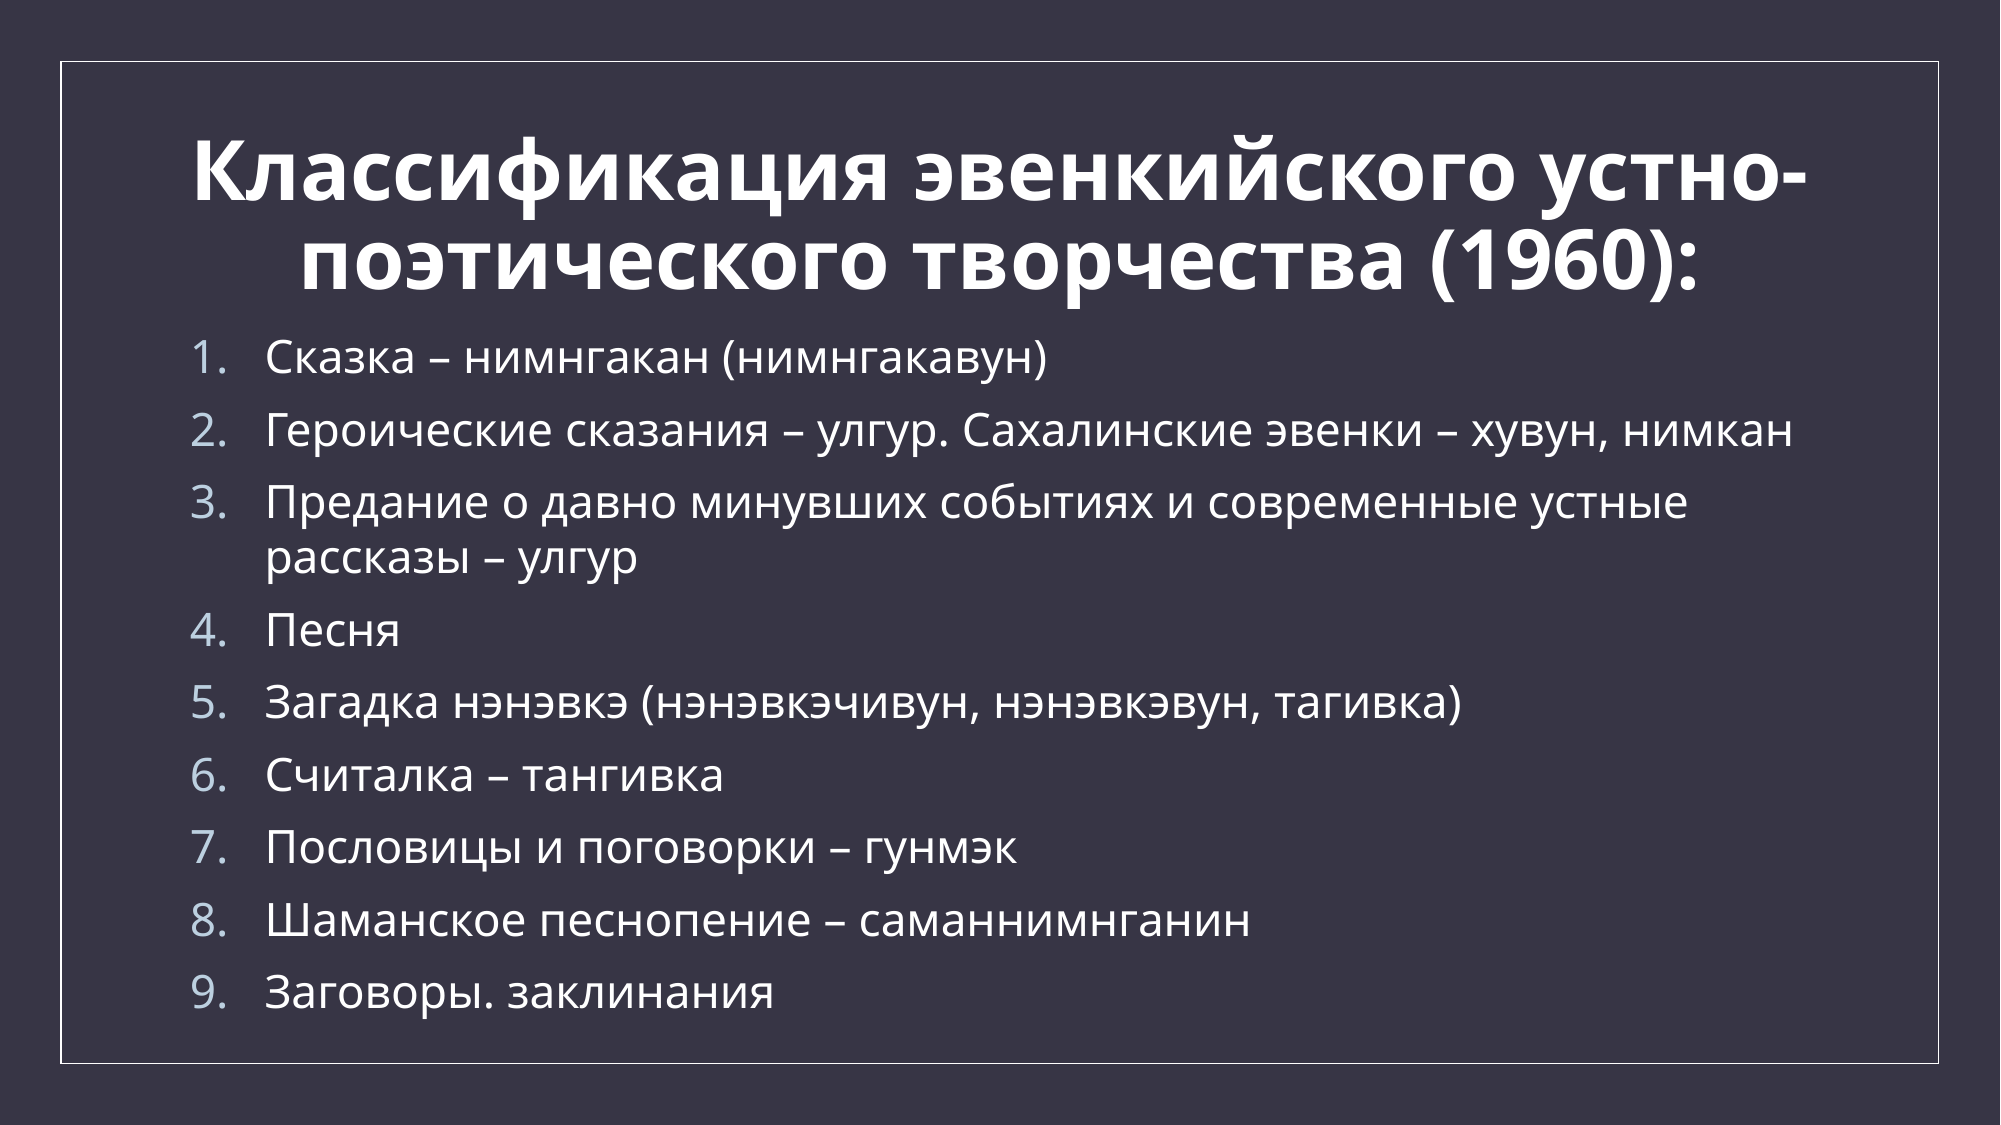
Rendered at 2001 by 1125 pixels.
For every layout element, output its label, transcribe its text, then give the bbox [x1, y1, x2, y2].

list Сказка – нимнгакан (нимнгакавун) Героические сказания – улгур. Сахалинские эвенки – хувун, нимкан Предание о давно минувших событиях и современные устные рассказы – улгур Песня Загадка нэнэвкэ (нэнэвкэчивун, нэнэвкэвун, тагивка) Считалка – тангивка Пословицы и поговорки – гунмэк Шаманское песнопение – саманнимнганин Заговоры. заклинания [174, 320, 1825, 1036]
title Классификация эвенкийского устно-поэтического творчества (1960): [174, 105, 1825, 320]
